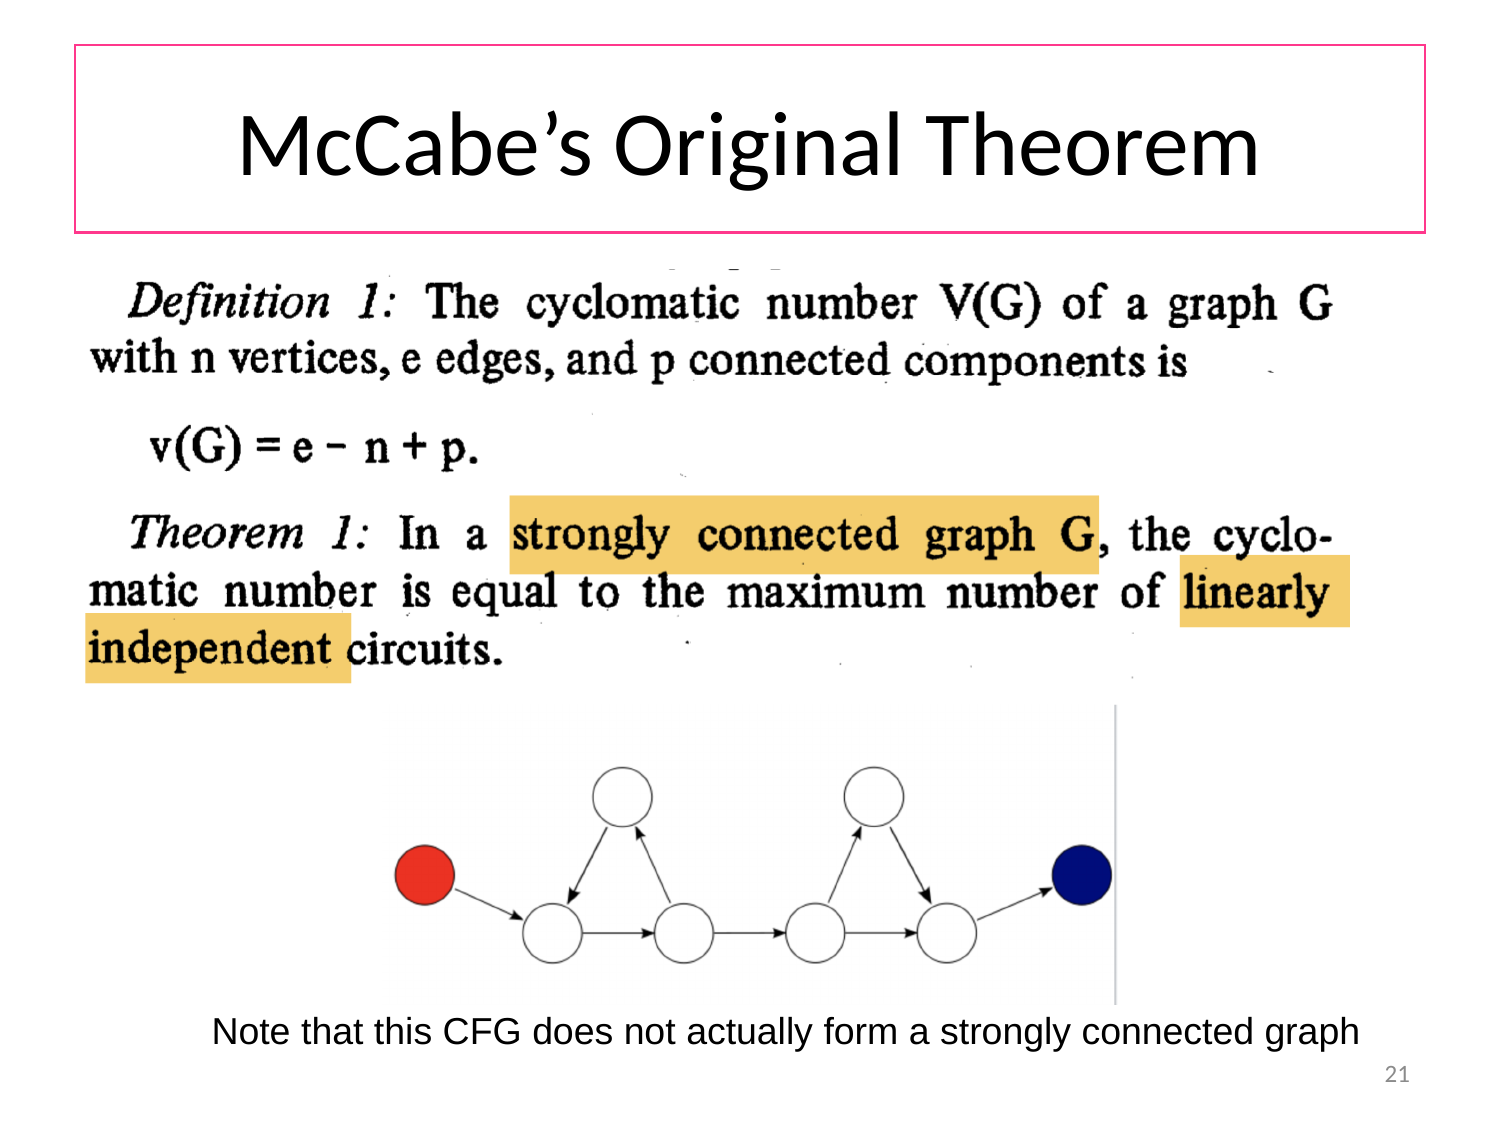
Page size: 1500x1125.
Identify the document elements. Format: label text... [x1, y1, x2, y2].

picture [912, 705, 1117, 1000]
picture [383, 705, 591, 1000]
title McCabe’s Original Theorem [74, 44, 1426, 234]
text_box Note that this CFG does not actually form a strongly connected graph [196, 1000, 590, 1060]
text_box Note that this CFG does not actually form a strongly connected graph [913, 1000, 1376, 1060]
picture [599, 695, 901, 1125]
picture [74, 269, 1351, 686]
slide_number 21 [1074, 1042, 1425, 1103]
